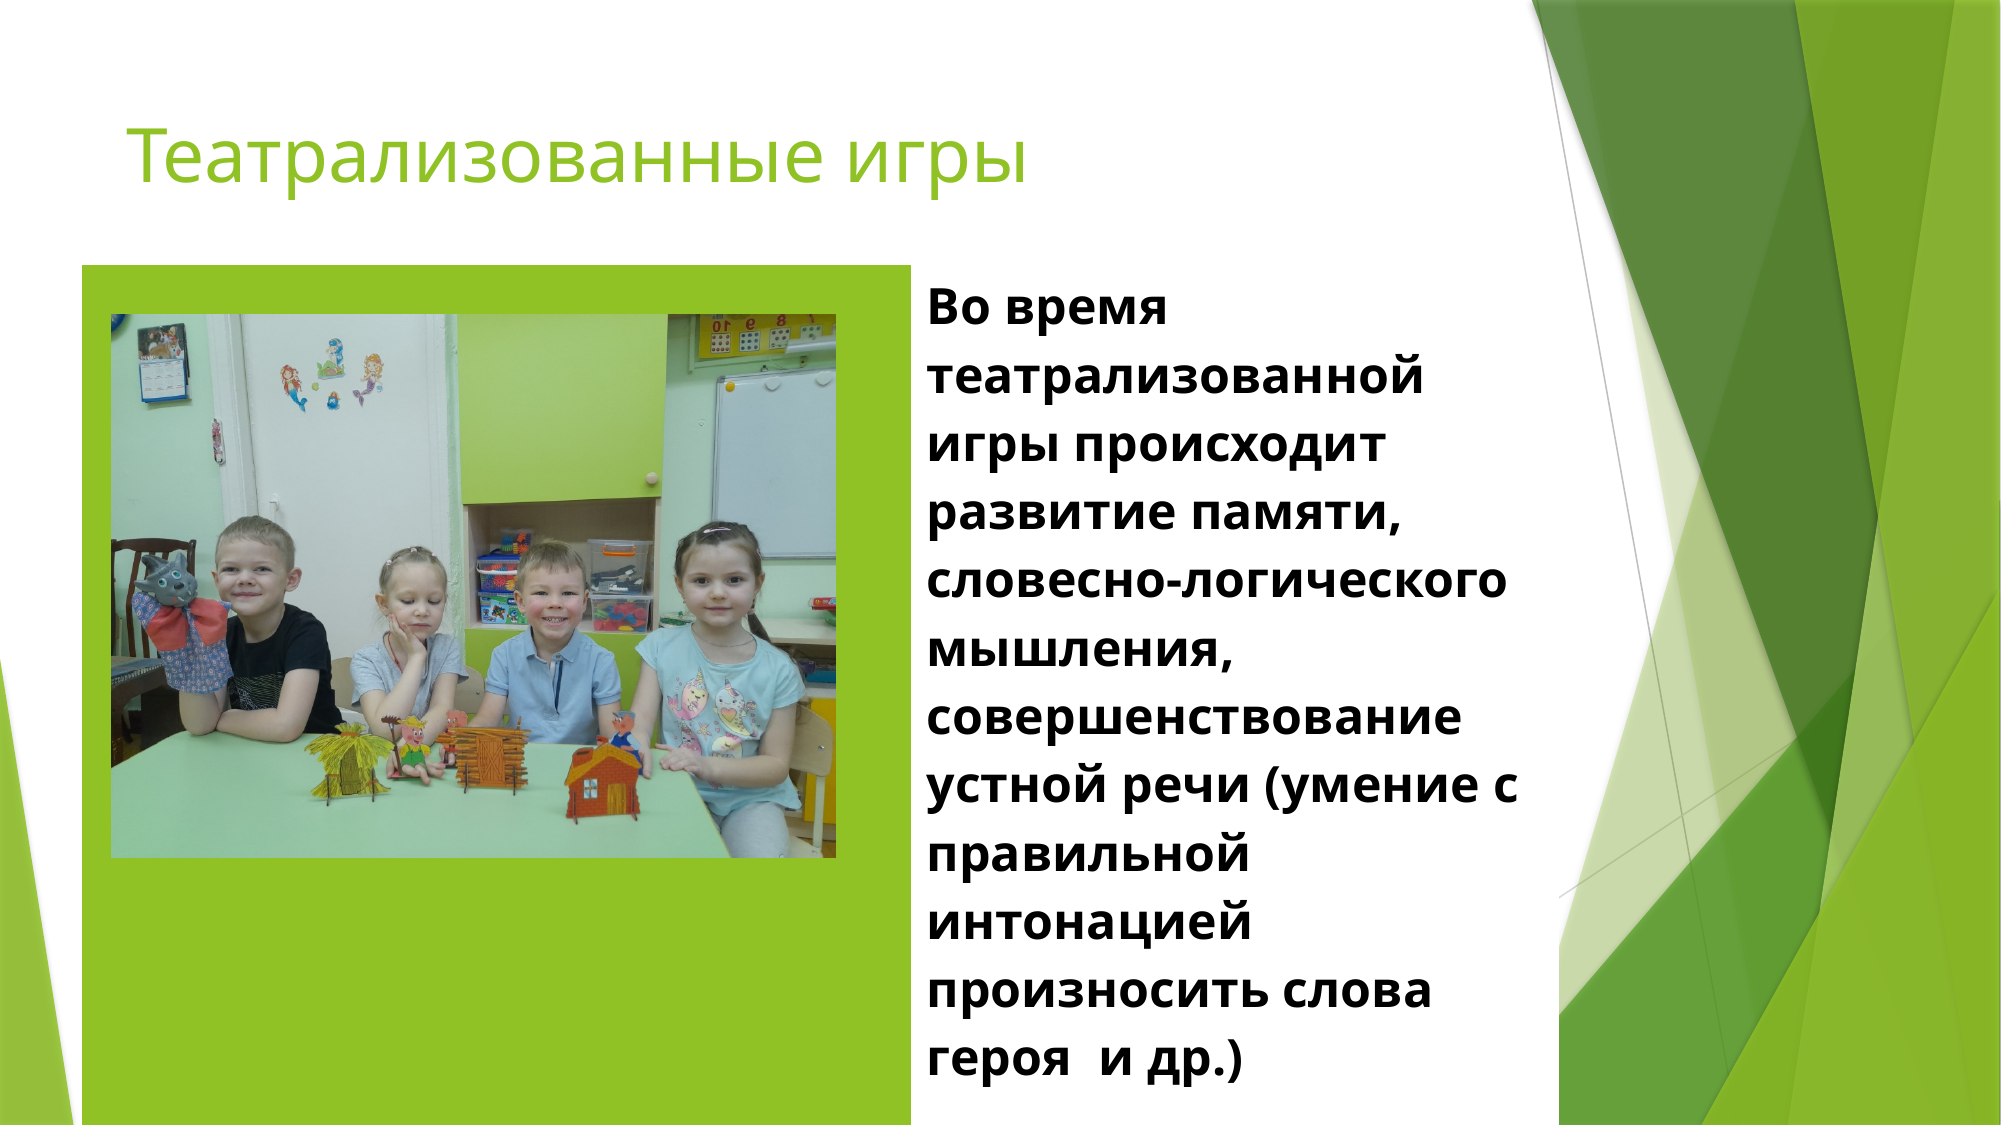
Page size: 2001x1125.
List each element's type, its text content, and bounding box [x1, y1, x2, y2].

table_header Во время театрализованной игры происходит развитие памяти, словесно-логического мышления, совершенствование устной речи (умение с правильной интонацией произносить слова героя и др.) [913, 265, 1557, 1125]
table_header [82, 265, 911, 1125]
picture [110, 314, 836, 859]
title Театрализованные игры [111, 99, 1522, 263]
